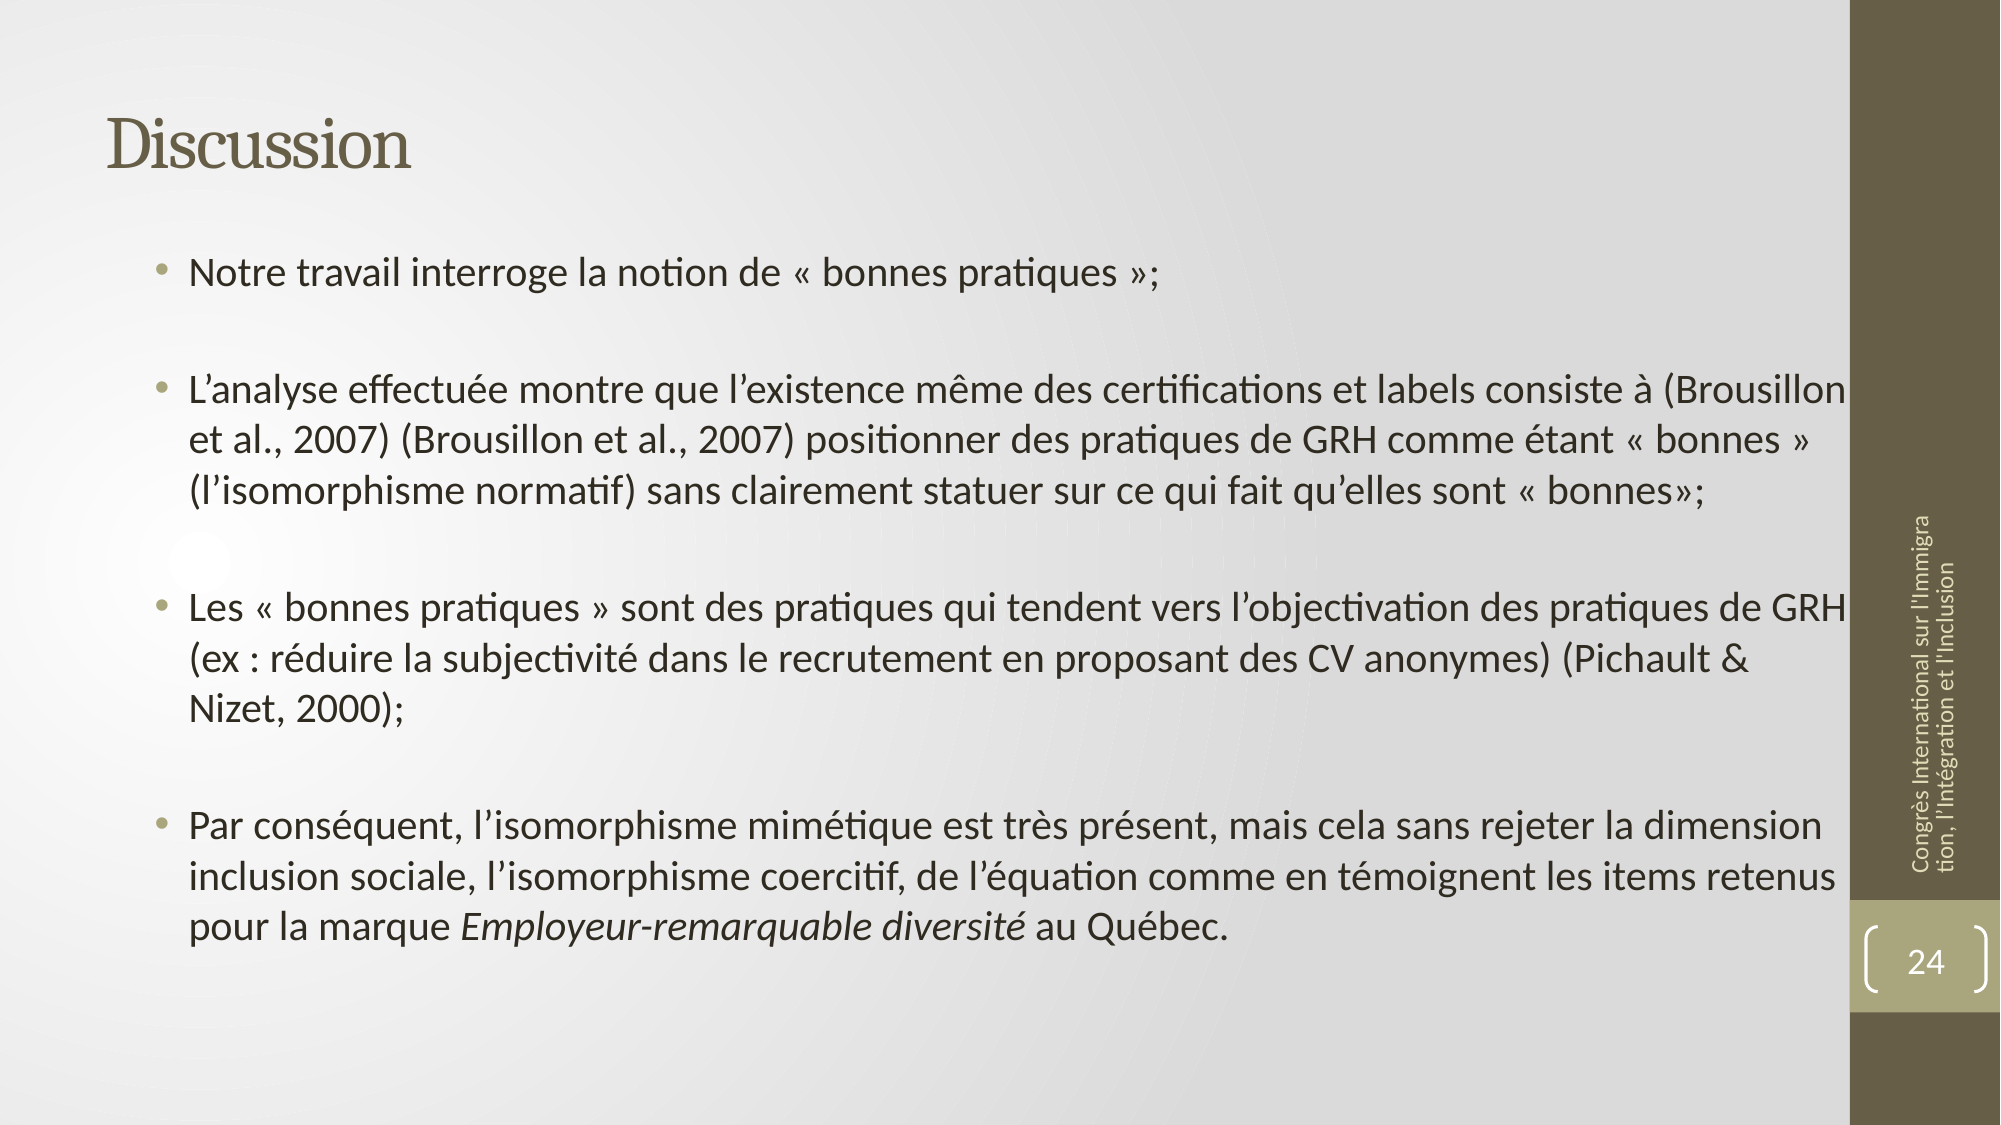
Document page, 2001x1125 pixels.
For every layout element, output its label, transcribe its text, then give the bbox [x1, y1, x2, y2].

footer Congrès International sur l'Immigration, l’Intégration et l'Inclusion [1878, 500, 1959, 889]
slide_number 24 [1864, 925, 1988, 994]
title Discussion [90, 45, 1767, 233]
list Notre travail interroge la notion de « bonnes pratiques »; L’analyse effectuée montre que l’existence même des certifications et labels consiste à (Brousillon et al., 2007) (Brousillon et al., 2007) positionner des pratiques de GRH comme étant « bonnes » (l’isomorphisme normatif) sans clairement statuer sur ce qui fait qu’elles sont « bonnes»; Les « bonnes pratiques » sont des pratiques qui tendent vers l’objectivation des pratiques de GRH (ex : réduire la subjectivité dans le recrutement en proposant des CV anonymes) (Pichault & Nizet, 2000); Par conséquent, l’isomorphisme mimétique est très présent, mais cela sans rejeter la dimension inclusion sociale, l’isomorphisme coercitif, de l’équation comme en témoignent les items retenus pour la marque Employeur-remarquable diversité au Québec. [122, 236, 1863, 1014]
